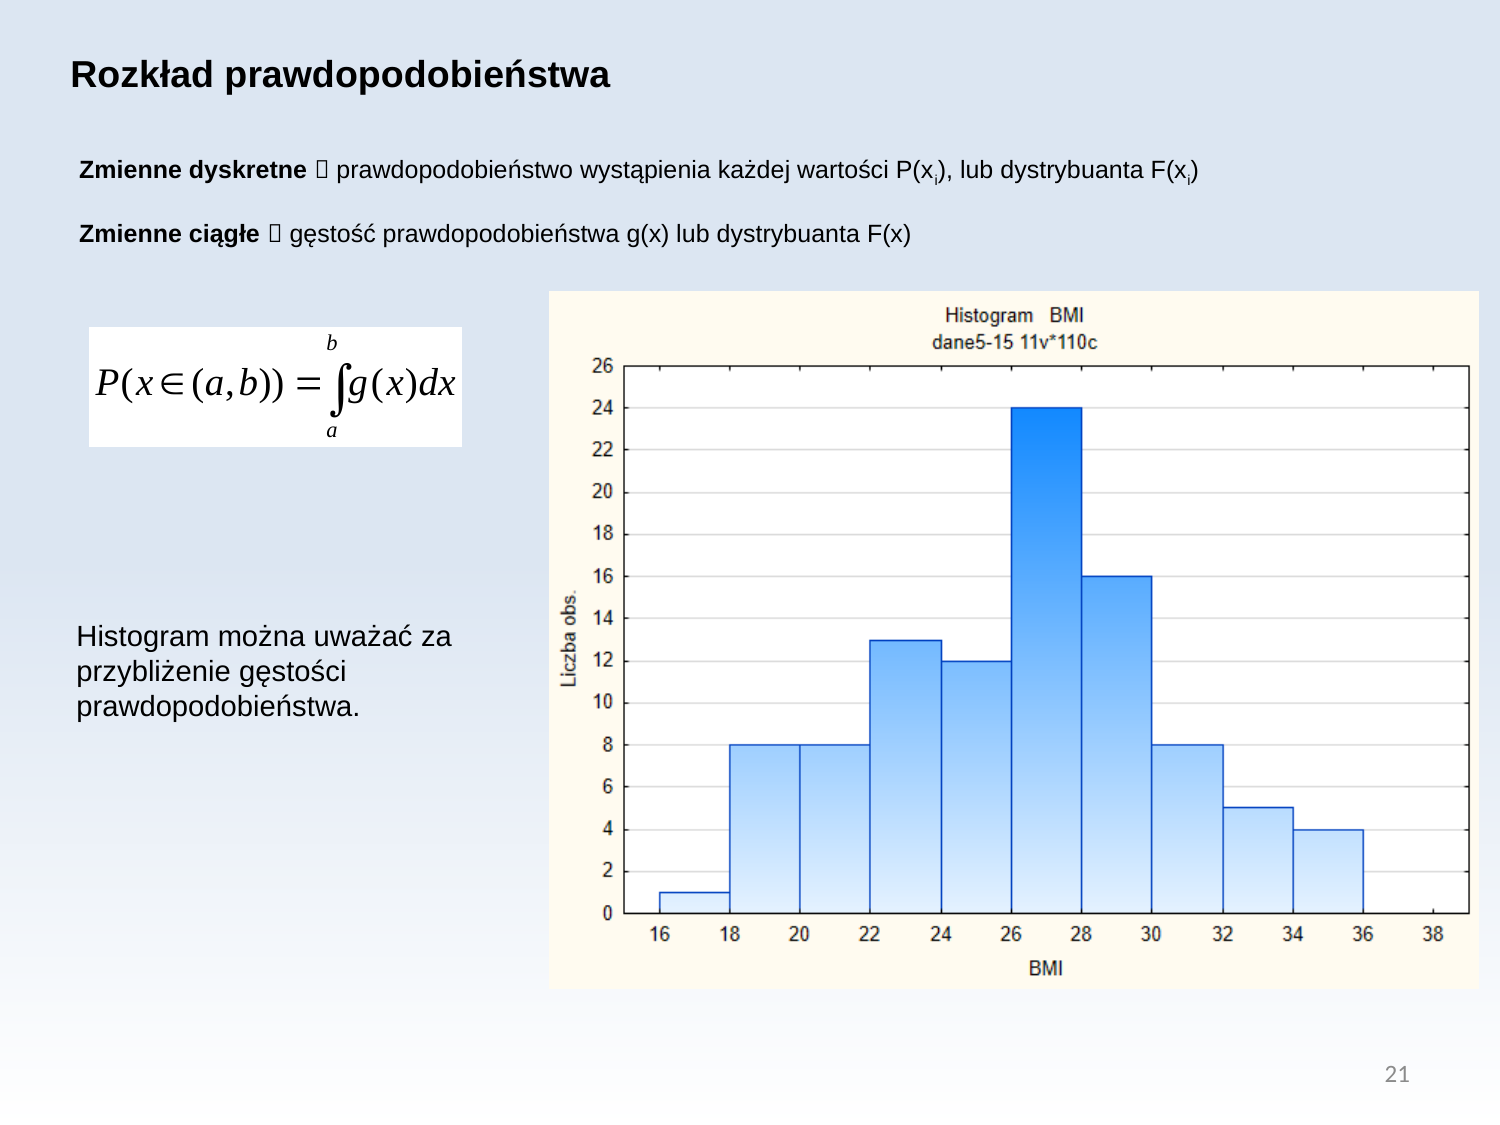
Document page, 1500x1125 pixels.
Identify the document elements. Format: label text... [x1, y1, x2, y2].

text_box Zmienne dyskretne  prawdopodobieństwo wystąpienia każdej wartości P(xi), lub dystrybuanta F(xi) Zmienne ciągłe  gęstość prawdopodobieństwa g(x) lub dystrybuanta F(x) [64, 146, 1214, 286]
text_box Rozkład prawdopodobieństwa [55, 42, 626, 103]
picture [548, 290, 1480, 989]
slide_number 21 [1074, 1042, 1425, 1103]
text_box Histogram można uważać za przybliżenie gęstości prawdopodobieństwa. [61, 609, 543, 730]
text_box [88, 327, 462, 448]
